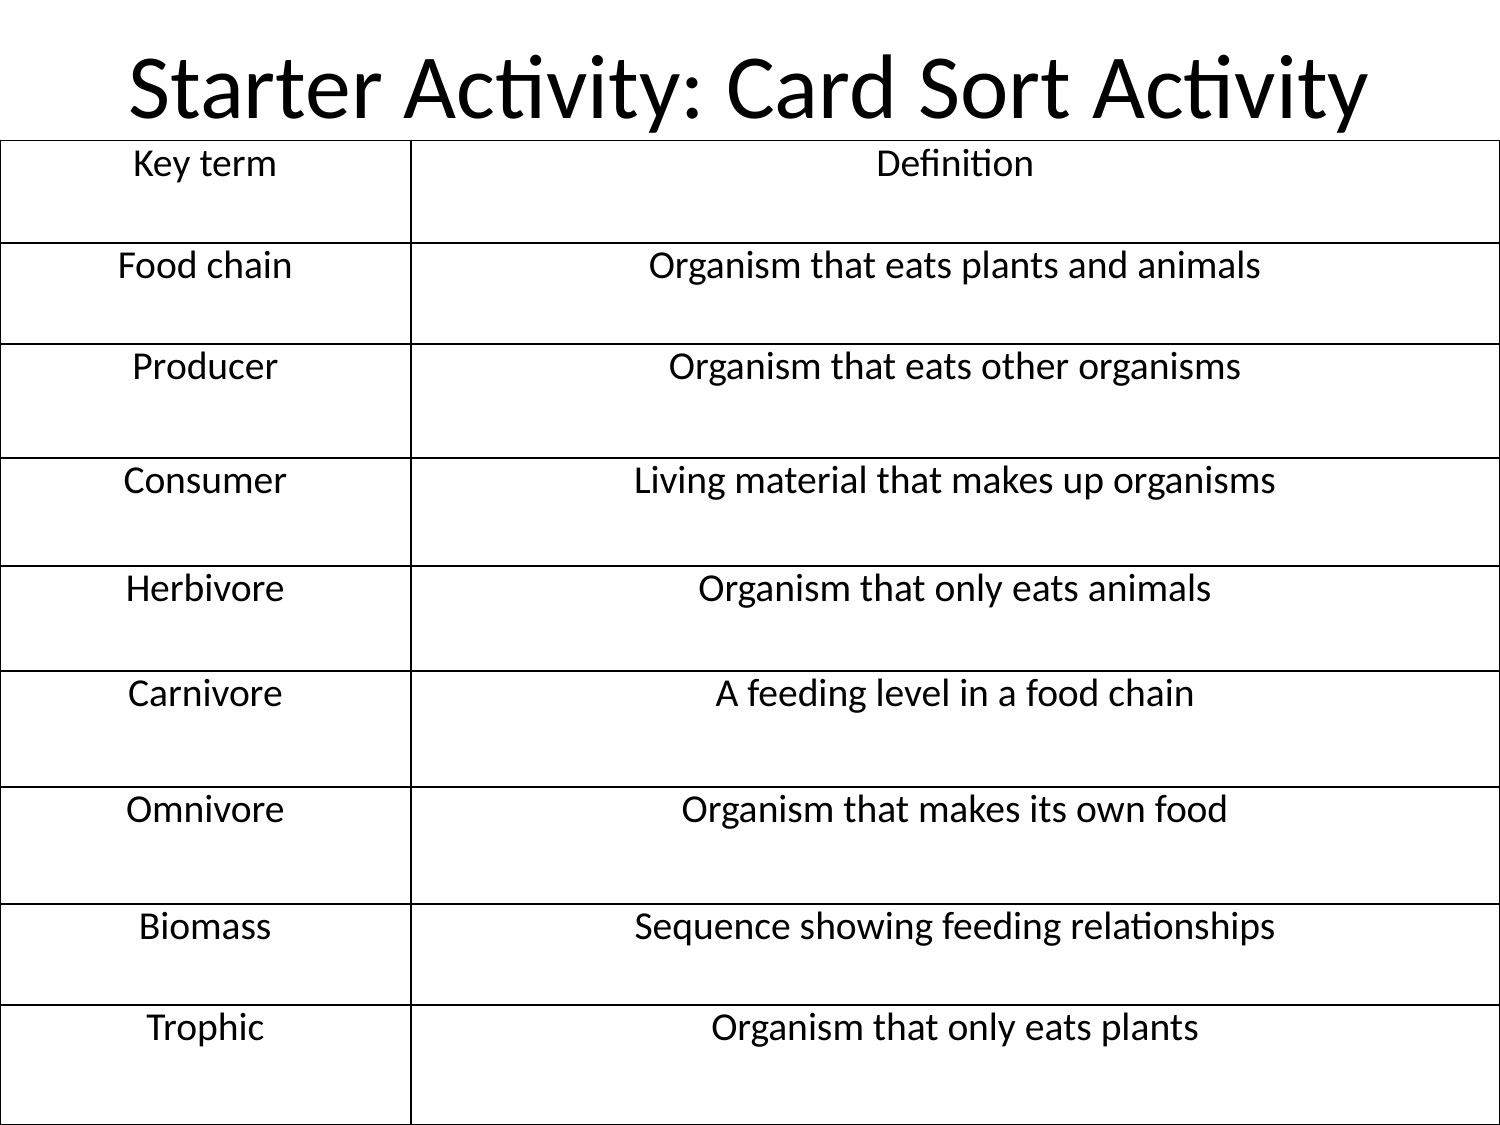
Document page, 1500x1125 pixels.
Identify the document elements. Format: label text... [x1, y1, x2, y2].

table_cell Organism that only eats plants [412, 1006, 1499, 1124]
table_cell Carnivore [1, 672, 410, 786]
table_cell Herbivore [1, 567, 410, 670]
table_cell Trophic [1, 1006, 410, 1124]
table_cell Food chain [1, 244, 410, 343]
table_cell Producer [1, 345, 410, 457]
table_header Definition [412, 141, 1499, 242]
table_cell Biomass [1, 905, 410, 1004]
table_cell A feeding level in a food chain [412, 672, 1499, 786]
table_cell Consumer [1, 459, 410, 565]
table_cell Sequence showing feeding relationships [412, 905, 1499, 1004]
table_cell Organism that only eats animals [412, 567, 1499, 670]
table_cell Organism that eats other organisms [412, 345, 1499, 457]
table_header Key term [1, 141, 410, 242]
table_cell Organism that makes its own food [412, 788, 1499, 903]
table_cell Omnivore [1, 788, 410, 903]
title Starter Activity: Card Sort Activity [75, 0, 1425, 140]
table_cell Organism that eats plants and animals [412, 244, 1499, 343]
table_cell Living material that makes up organisms [412, 459, 1499, 565]
